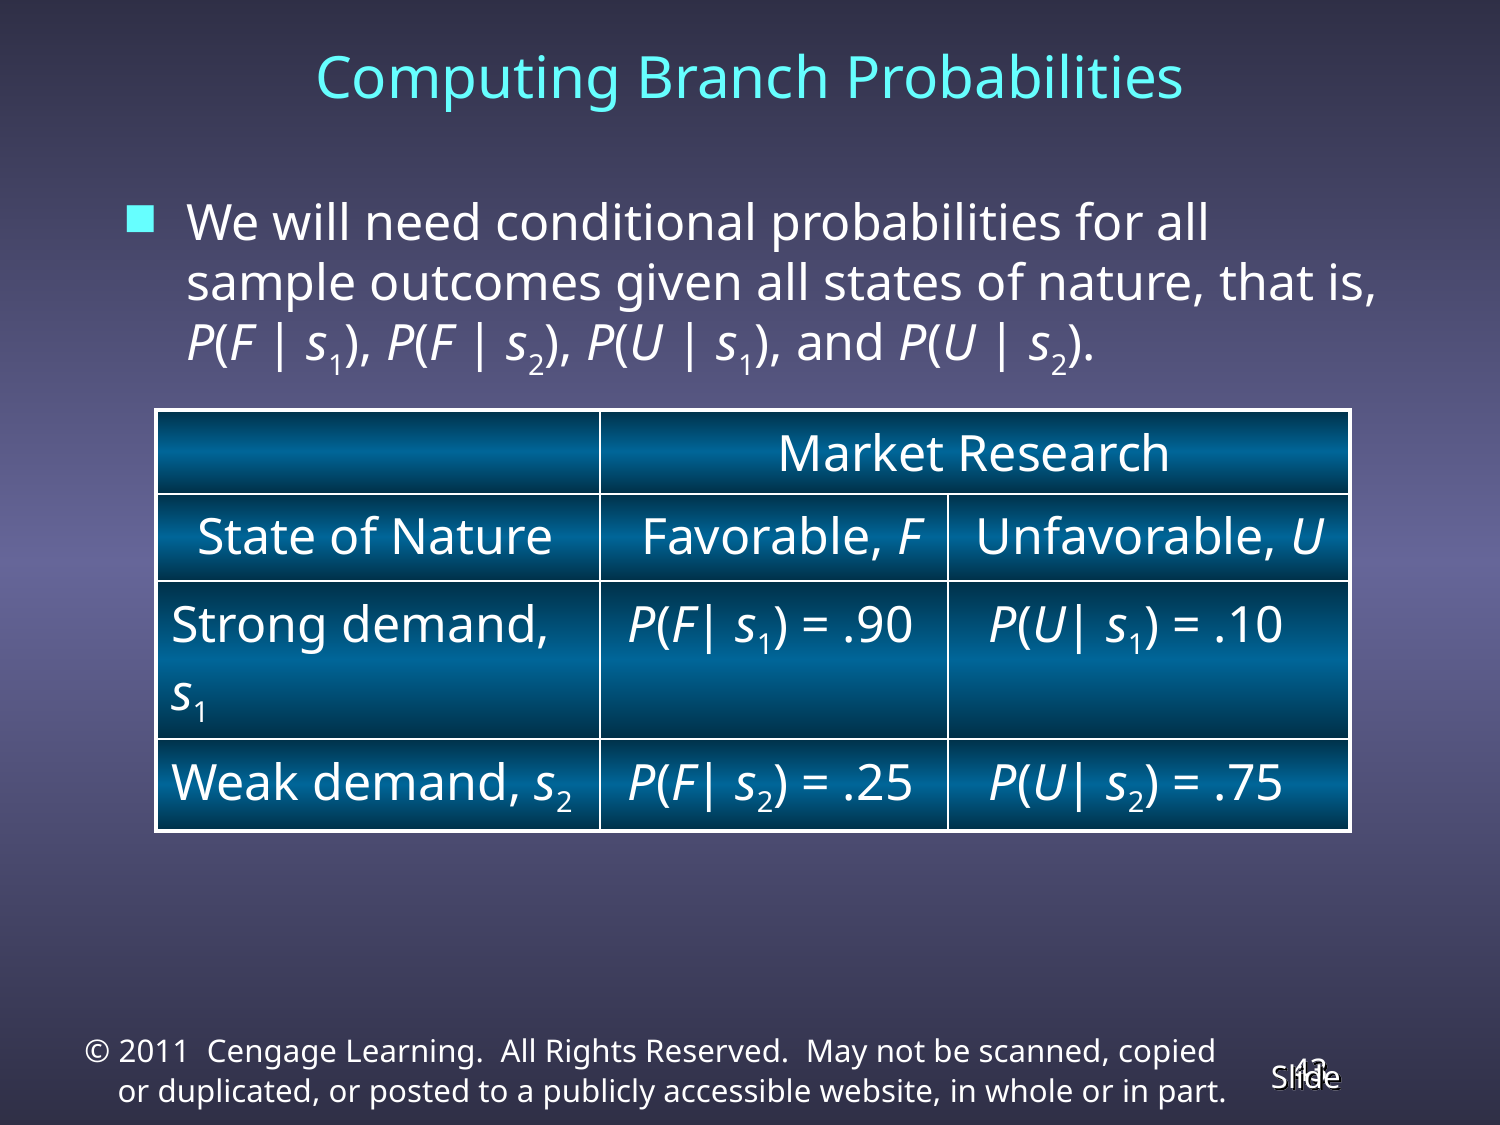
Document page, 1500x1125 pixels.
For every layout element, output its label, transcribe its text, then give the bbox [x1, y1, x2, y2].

text_box Computing Branch Probabilities [112, 8, 1388, 143]
table_cell Favorable, F [601, 495, 947, 580]
table_cell Strong demand, s1 [158, 582, 599, 738]
table_cell Weak demand, s2 [158, 740, 599, 829]
table_cell P(F| s1) = .90 [601, 582, 947, 738]
table_cell P(U| s2) = .75 [949, 740, 1348, 829]
table_cell P(F| s2) = .25 [601, 740, 947, 829]
table_header [158, 412, 599, 493]
table_cell Unfavorable, U [949, 495, 1348, 580]
text_box We will need conditional probabilities for all sample outcomes given all states of nature, that is, P(F | s1), P(F | s2), P(U | s1), and P(U | s2). [114, 183, 1409, 400]
table_header Market Research [601, 412, 1348, 493]
table_cell State of Nature [158, 495, 599, 580]
table_cell P(U| s1) = .10 [949, 582, 1348, 738]
